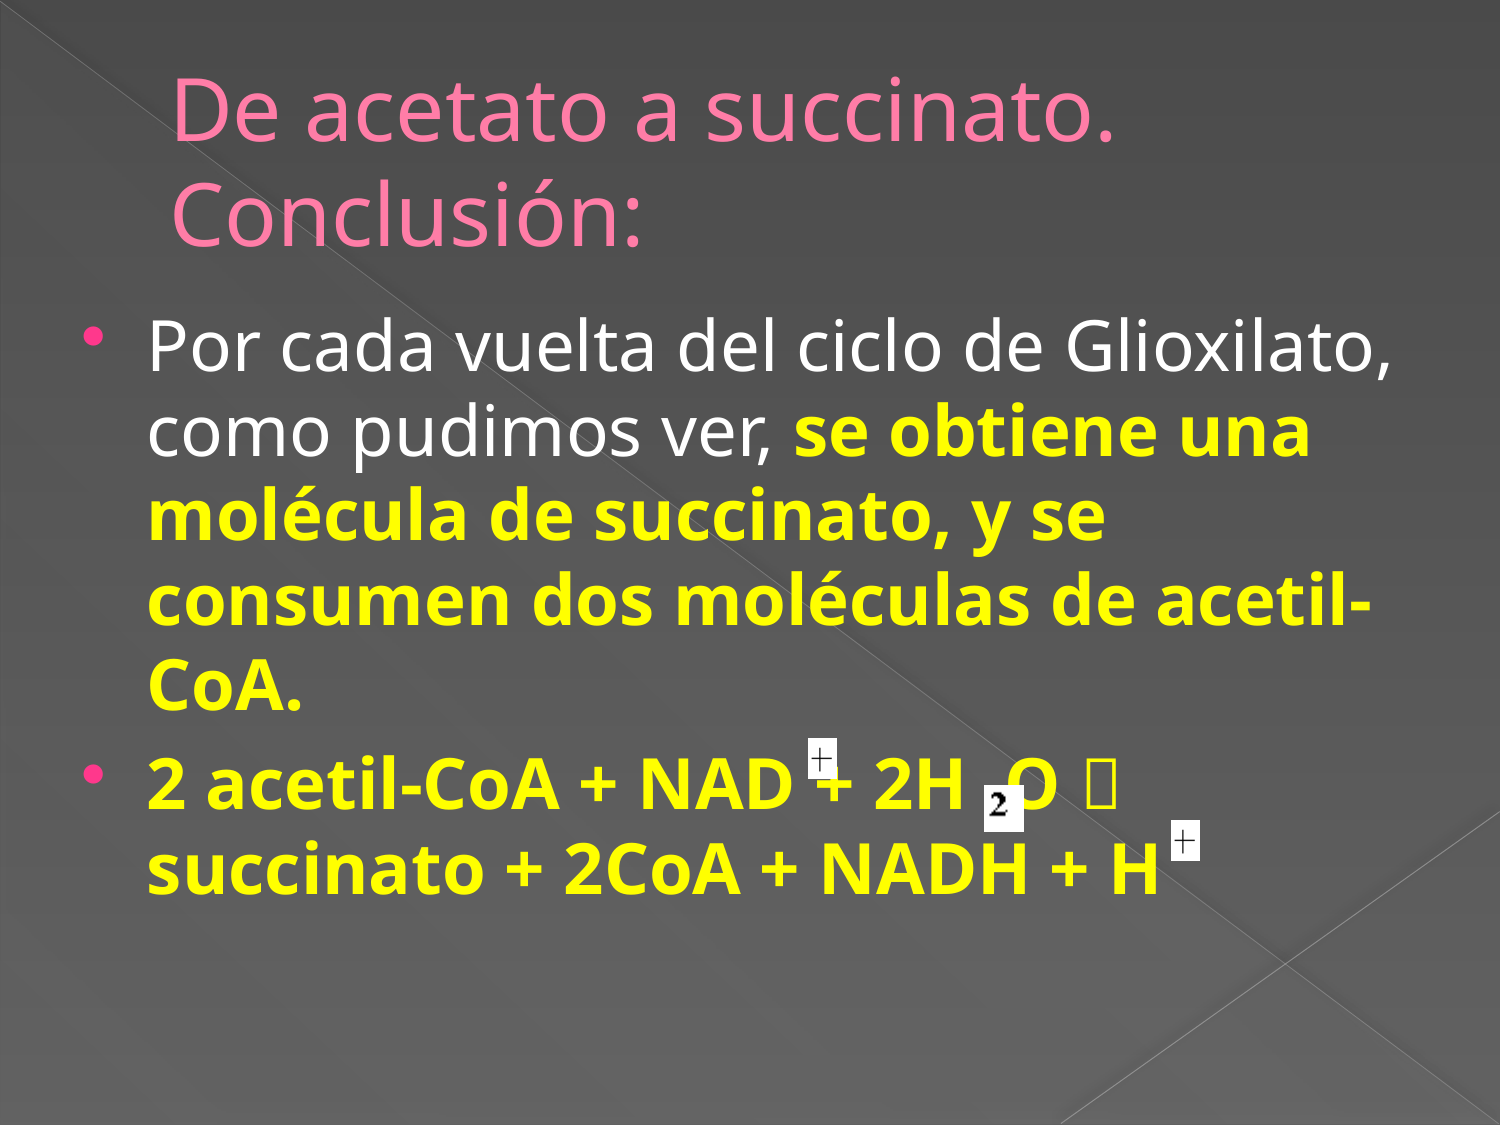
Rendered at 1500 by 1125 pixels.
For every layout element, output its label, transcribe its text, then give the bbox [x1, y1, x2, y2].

picture [984, 784, 1024, 833]
picture [808, 738, 837, 779]
picture [1171, 820, 1200, 861]
list Por cada vuelta del ciclo de Glioxilato, como pudimos ver, se obtiene una molécula de succinato, y se consumen dos moléculas de acetil-CoA. 2 acetil-CoA + NAD + 2H O  succinato + 2CoA + NADH + H [58, 292, 1454, 1125]
title De acetato a succinato. Conclusión: [75, 43, 1425, 274]
